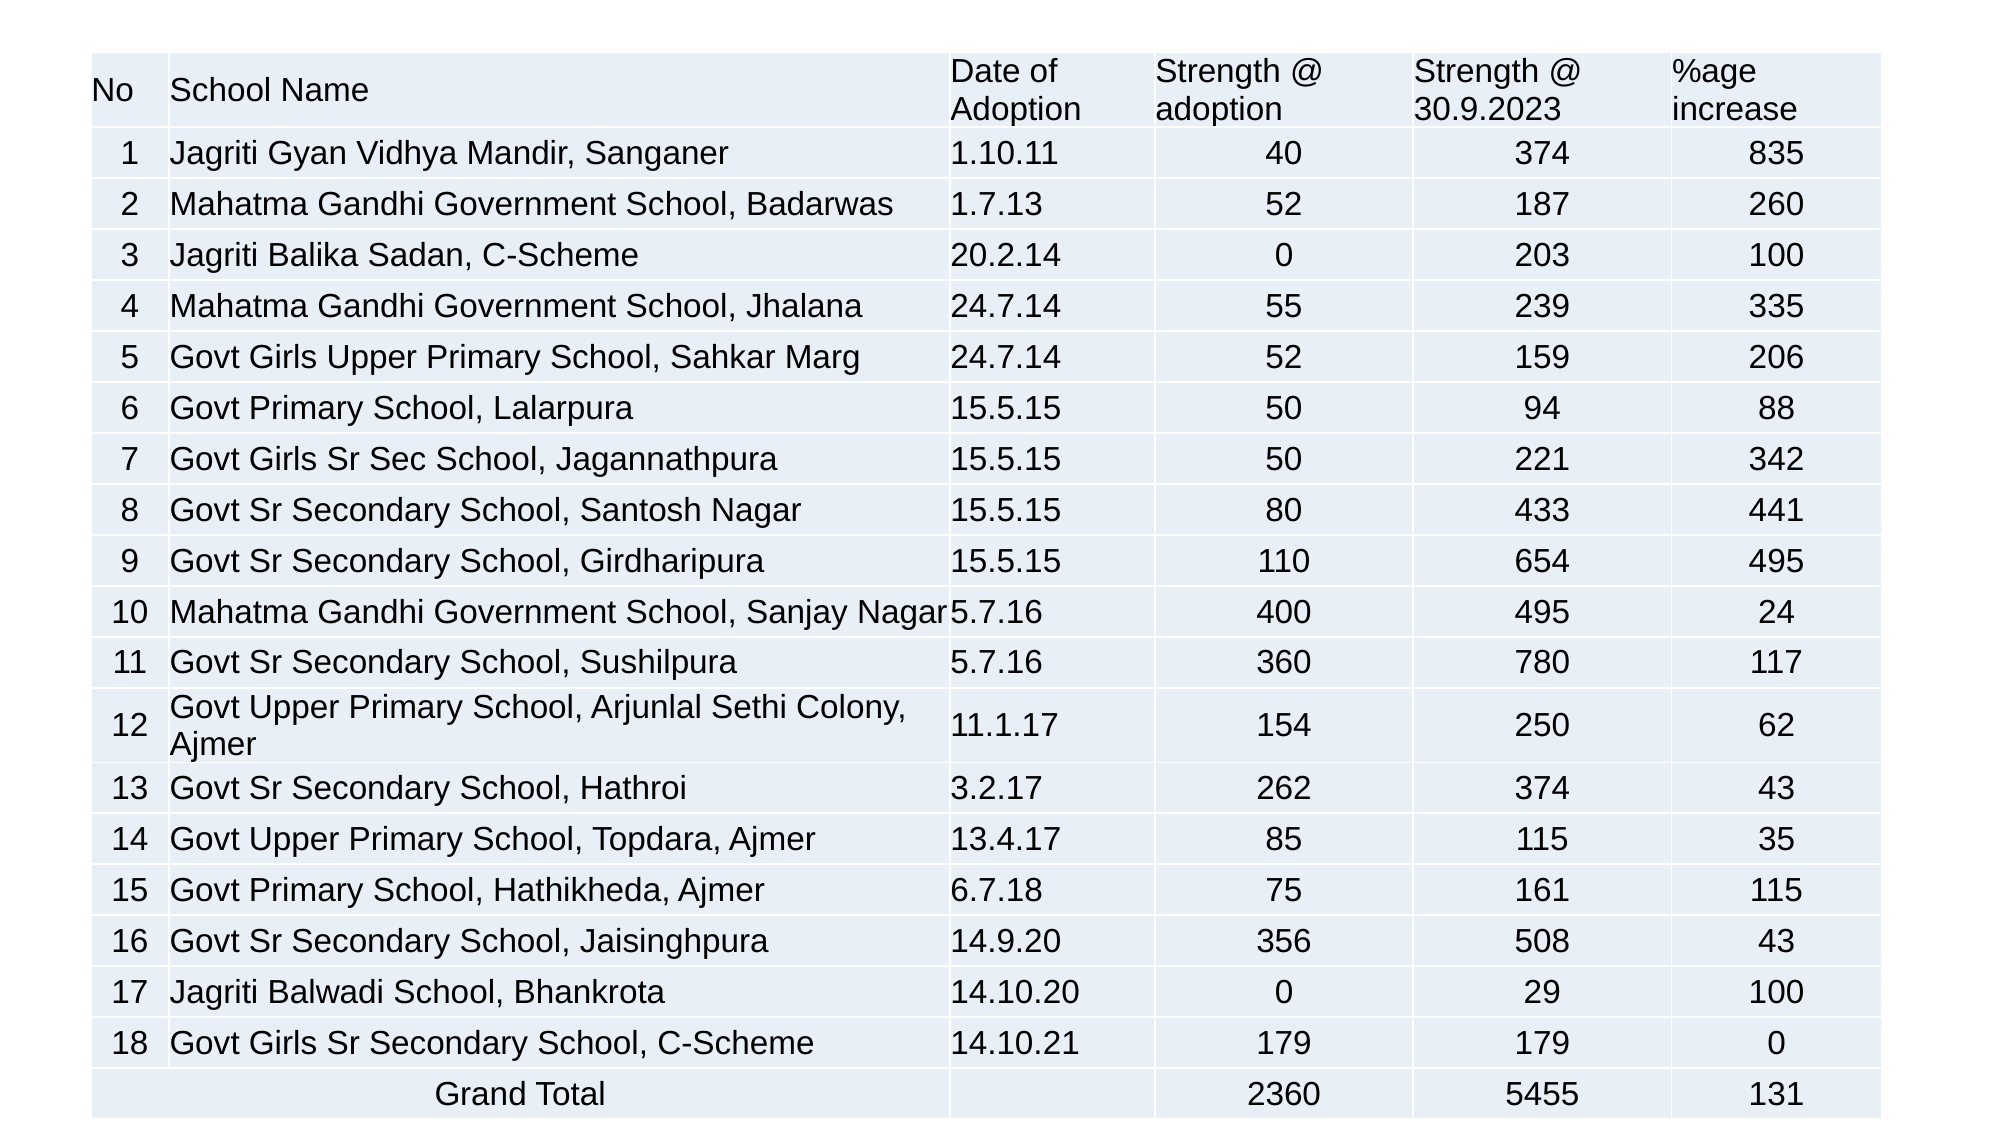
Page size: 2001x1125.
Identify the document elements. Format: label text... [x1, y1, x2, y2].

table_cell 24 [1672, 587, 1881, 636]
table_cell 2360 [1156, 1069, 1412, 1118]
table_cell 179 [1156, 1018, 1412, 1067]
table_cell 115 [1672, 865, 1881, 914]
table_cell 6 [92, 383, 168, 432]
table_cell 115 [1414, 814, 1671, 863]
table_cell 15.5.15 [951, 383, 1154, 432]
table_cell 43 [1672, 763, 1881, 812]
table_cell 43 [1672, 916, 1881, 965]
table_cell 0 [1156, 230, 1412, 279]
table_cell 374 [1414, 763, 1671, 812]
table_cell 250 [1414, 689, 1671, 762]
table_cell Govt Primary School, Lalarpura [170, 383, 949, 432]
table_cell 117 [1672, 638, 1881, 687]
table_cell 179 [1414, 1018, 1671, 1067]
table_cell 239 [1414, 281, 1671, 330]
table_cell 52 [1156, 179, 1412, 228]
table_cell 15.5.15 [951, 536, 1154, 585]
table_cell 3.2.17 [951, 763, 1154, 812]
table_cell 11 [92, 638, 168, 687]
table_cell 441 [1672, 485, 1881, 534]
table_header %age increase [1672, 53, 1881, 126]
table_cell 50 [1156, 383, 1412, 432]
table_cell 24.7.14 [951, 332, 1154, 381]
table_cell 17 [92, 967, 168, 1016]
table_cell Govt Sr Secondary School, Jaisinghpura [170, 916, 949, 965]
table_cell 5 [92, 332, 168, 381]
table_cell Mahatma Gandhi Government School, Jhalana [170, 281, 949, 330]
table_header Date of Adoption [951, 53, 1154, 126]
table_cell 495 [1672, 536, 1881, 585]
table_cell 15.5.15 [951, 434, 1154, 483]
table_cell 6.7.18 [951, 865, 1154, 914]
table_cell Jagriti Balika Sadan, C-Scheme [170, 230, 949, 279]
table_cell Govt Sr Secondary School, Hathroi [170, 763, 949, 812]
table_cell 1 [92, 128, 168, 177]
table_cell 161 [1414, 865, 1671, 914]
table_cell 24.7.14 [951, 281, 1154, 330]
table_cell 14.10.21 [951, 1018, 1154, 1067]
table_cell 1.10.11 [951, 128, 1154, 177]
table_cell Govt Girls Upper Primary School, Sahkar Marg [170, 332, 949, 381]
table_cell 55 [1156, 281, 1412, 330]
table_cell Govt Sr Secondary School, Santosh Nagar [170, 485, 949, 534]
table_cell [951, 1069, 1154, 1118]
table_cell 13.4.17 [951, 814, 1154, 863]
table_cell 9 [92, 536, 168, 585]
table_cell 29 [1414, 967, 1671, 1016]
table_cell 94 [1414, 383, 1671, 432]
table_cell 7 [92, 434, 168, 483]
table_header Strength @ 30.9.2023 [1414, 53, 1671, 126]
table_cell 508 [1414, 916, 1671, 965]
table_header Strength @ adoption [1156, 53, 1412, 126]
table_cell Govt Girls Sr Secondary School, C-Scheme [170, 1018, 949, 1067]
table_cell 18 [92, 1018, 168, 1067]
table_cell 335 [1672, 281, 1881, 330]
table_cell 203 [1414, 230, 1671, 279]
table_cell Govt Girls Sr Sec School, Jagannathpura [170, 434, 949, 483]
table_cell 62 [1672, 689, 1881, 762]
table_cell 159 [1414, 332, 1671, 381]
table_cell Mahatma Gandhi Government School, Badarwas [170, 179, 949, 228]
table_cell 206 [1672, 332, 1881, 381]
table_cell 4 [92, 281, 168, 330]
table_cell 12 [92, 689, 168, 762]
table_cell Govt Upper Primary School, Topdara, Ajmer [170, 814, 949, 863]
table_cell 15 [92, 865, 168, 914]
table_cell 11.1.17 [951, 689, 1154, 762]
table_cell 187 [1414, 179, 1671, 228]
table_cell Jagriti Balwadi School, Bhankrota [170, 967, 949, 1016]
table_cell 110 [1156, 536, 1412, 585]
table_cell 85 [1156, 814, 1412, 863]
table_cell Govt Primary School, Hathikheda, Ajmer [170, 865, 949, 914]
table_cell 0 [1672, 1018, 1881, 1067]
table_cell 2 [92, 179, 168, 228]
table_cell 1.7.13 [951, 179, 1154, 228]
table_cell 75 [1156, 865, 1412, 914]
table_cell 14 [92, 814, 168, 863]
table_cell 5455 [1414, 1069, 1671, 1118]
table_cell 260 [1672, 179, 1881, 228]
table_cell 35 [1672, 814, 1881, 863]
table_cell 40 [1156, 128, 1412, 177]
table_cell 360 [1156, 638, 1412, 687]
table_cell 835 [1672, 128, 1881, 177]
table_cell 8 [92, 485, 168, 534]
table_cell Grand Total [92, 1069, 949, 1118]
table_cell Govt Upper Primary School, Arjunlal Sethi Colony, Ajmer [170, 689, 949, 762]
table_cell 374 [1414, 128, 1671, 177]
table_cell 400 [1156, 587, 1412, 636]
table_cell 131 [1672, 1069, 1881, 1118]
table_cell 15.5.15 [951, 485, 1154, 534]
table_cell 14.9.20 [951, 916, 1154, 965]
table_cell 100 [1672, 967, 1881, 1016]
table_cell Jagriti Gyan Vidhya Mandir, Sanganer [170, 128, 949, 177]
table_cell 13 [92, 763, 168, 812]
table_cell 356 [1156, 916, 1412, 965]
table_cell 495 [1414, 587, 1671, 636]
table_header No [92, 53, 168, 126]
table_cell 100 [1672, 230, 1881, 279]
table_cell 342 [1672, 434, 1881, 483]
table_cell 654 [1414, 536, 1671, 585]
table_cell 80 [1156, 485, 1412, 534]
table_cell 433 [1414, 485, 1671, 534]
table_cell 50 [1156, 434, 1412, 483]
table_cell 5.7.16 [951, 638, 1154, 687]
table_cell 5.7.16 [951, 587, 1154, 636]
table_header School Name [170, 53, 949, 126]
table_cell 52 [1156, 332, 1412, 381]
table_cell 10 [92, 587, 168, 636]
table_cell Mahatma Gandhi Government School, Sanjay Nagar [170, 587, 949, 636]
table_cell 262 [1156, 763, 1412, 812]
table_cell 20.2.14 [951, 230, 1154, 279]
table_cell 154 [1156, 689, 1412, 762]
table_cell 780 [1414, 638, 1671, 687]
table_cell 0 [1156, 967, 1412, 1016]
table_cell Govt Sr Secondary School, Girdharipura [170, 536, 949, 585]
table_cell 14.10.20 [951, 967, 1154, 1016]
table_cell Govt Sr Secondary School, Sushilpura [170, 638, 949, 687]
table_cell 3 [92, 230, 168, 279]
table_cell 16 [92, 916, 168, 965]
table_cell 88 [1672, 383, 1881, 432]
table_cell 221 [1414, 434, 1671, 483]
